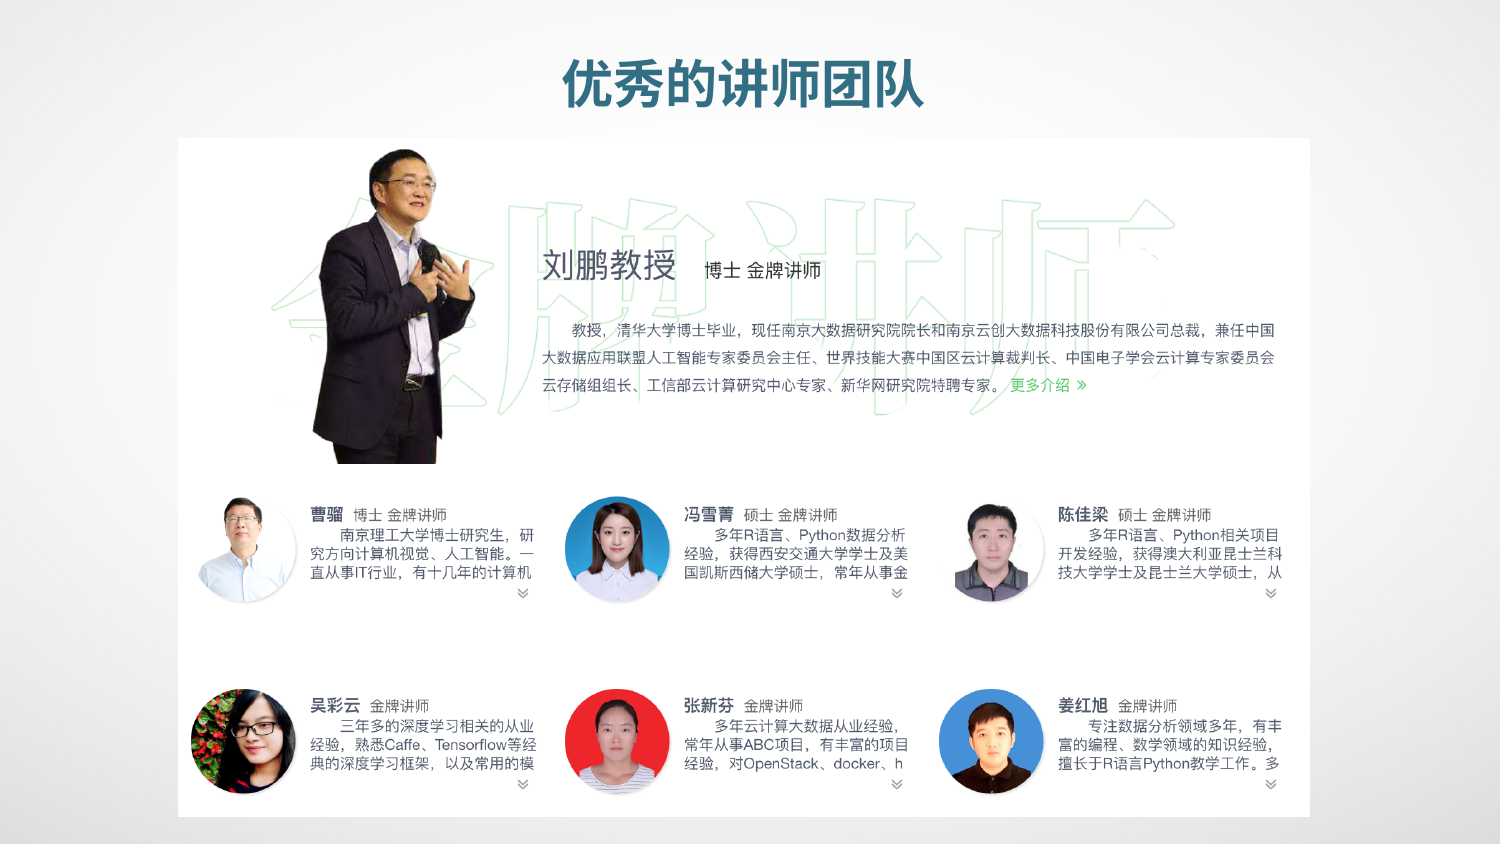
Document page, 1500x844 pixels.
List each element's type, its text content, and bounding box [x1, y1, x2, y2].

picture [0, 0, 1500, 844]
text_box 优秀的讲师团队 [324, 43, 1164, 122]
